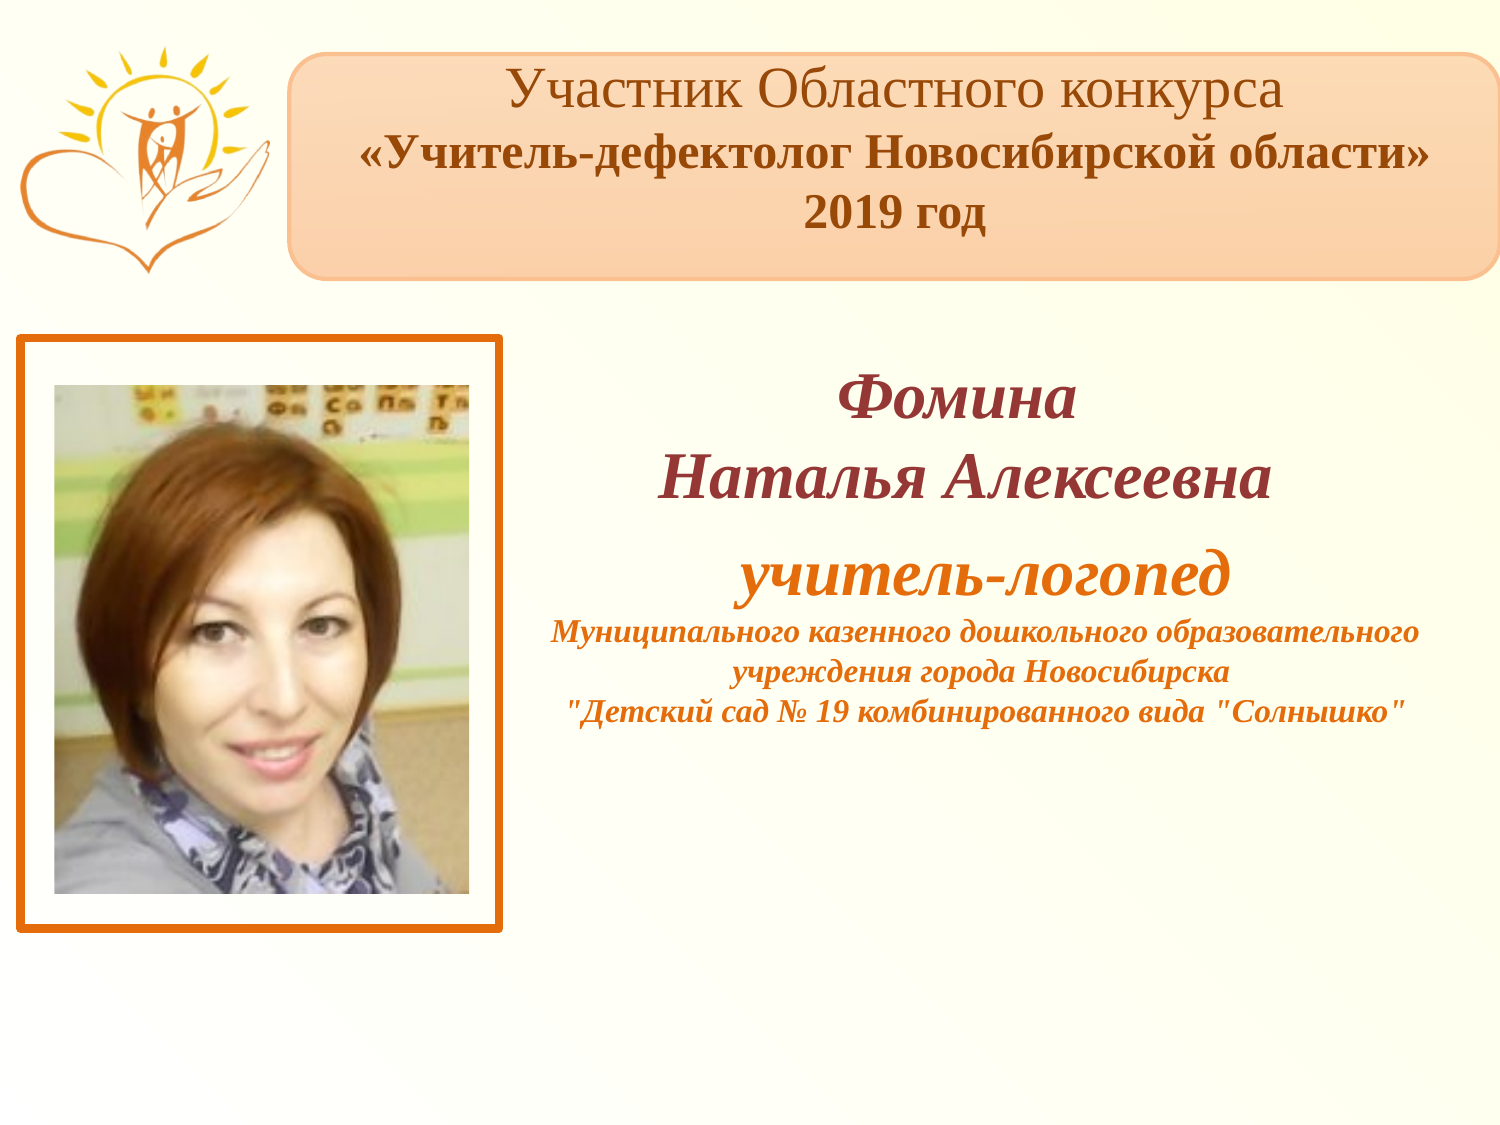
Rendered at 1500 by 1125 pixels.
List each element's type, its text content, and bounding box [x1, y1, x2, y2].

text_box [18, 336, 501, 931]
text_box Фомина Наталья Алексеевна [643, 345, 1289, 520]
text_box Участник Областного конкурса «Учитель-дефектолог Новосибирской области» 2019 год [287, 51, 1500, 282]
picture [20, 45, 270, 275]
picture [54, 384, 470, 894]
text_box учитель-логопед Муниципального казенного дошкольного образовательного учреждения города Новосибирска "Детский сад № 19 комбинированного вида "Солнышко" [474, 521, 1500, 737]
